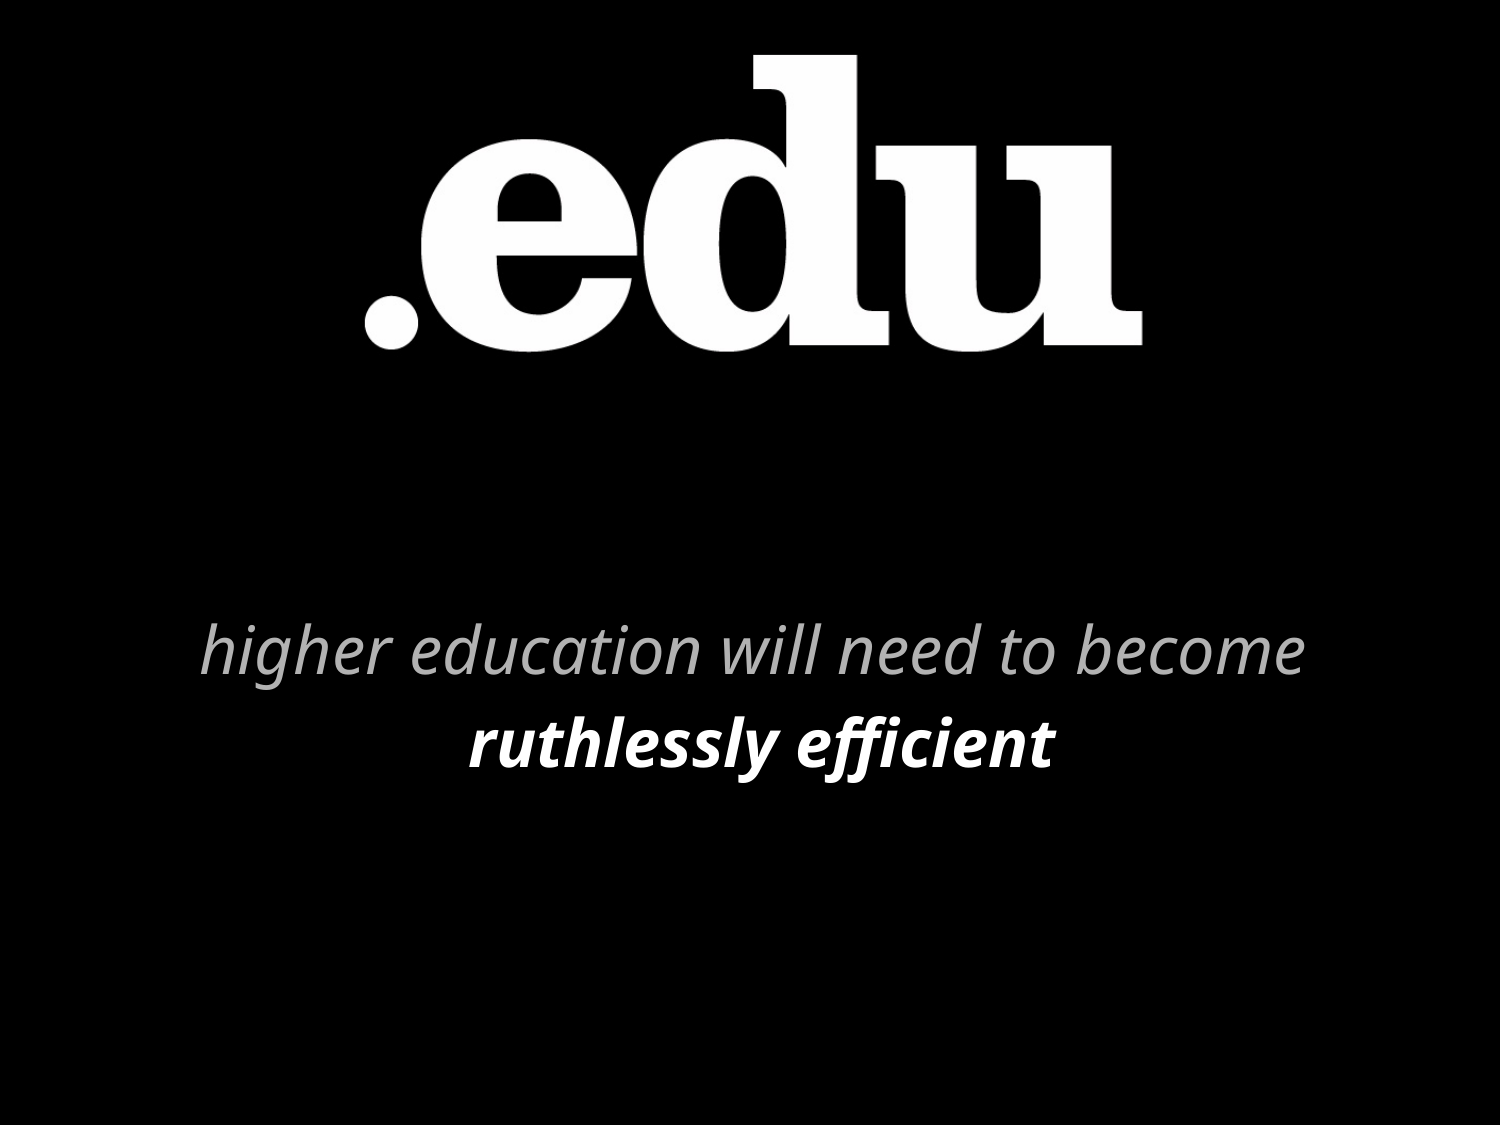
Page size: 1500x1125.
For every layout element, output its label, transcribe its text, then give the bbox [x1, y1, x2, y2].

picture [299, 24, 1197, 405]
list higher education will need to become ruthlessly efficient [87, 600, 1438, 1125]
